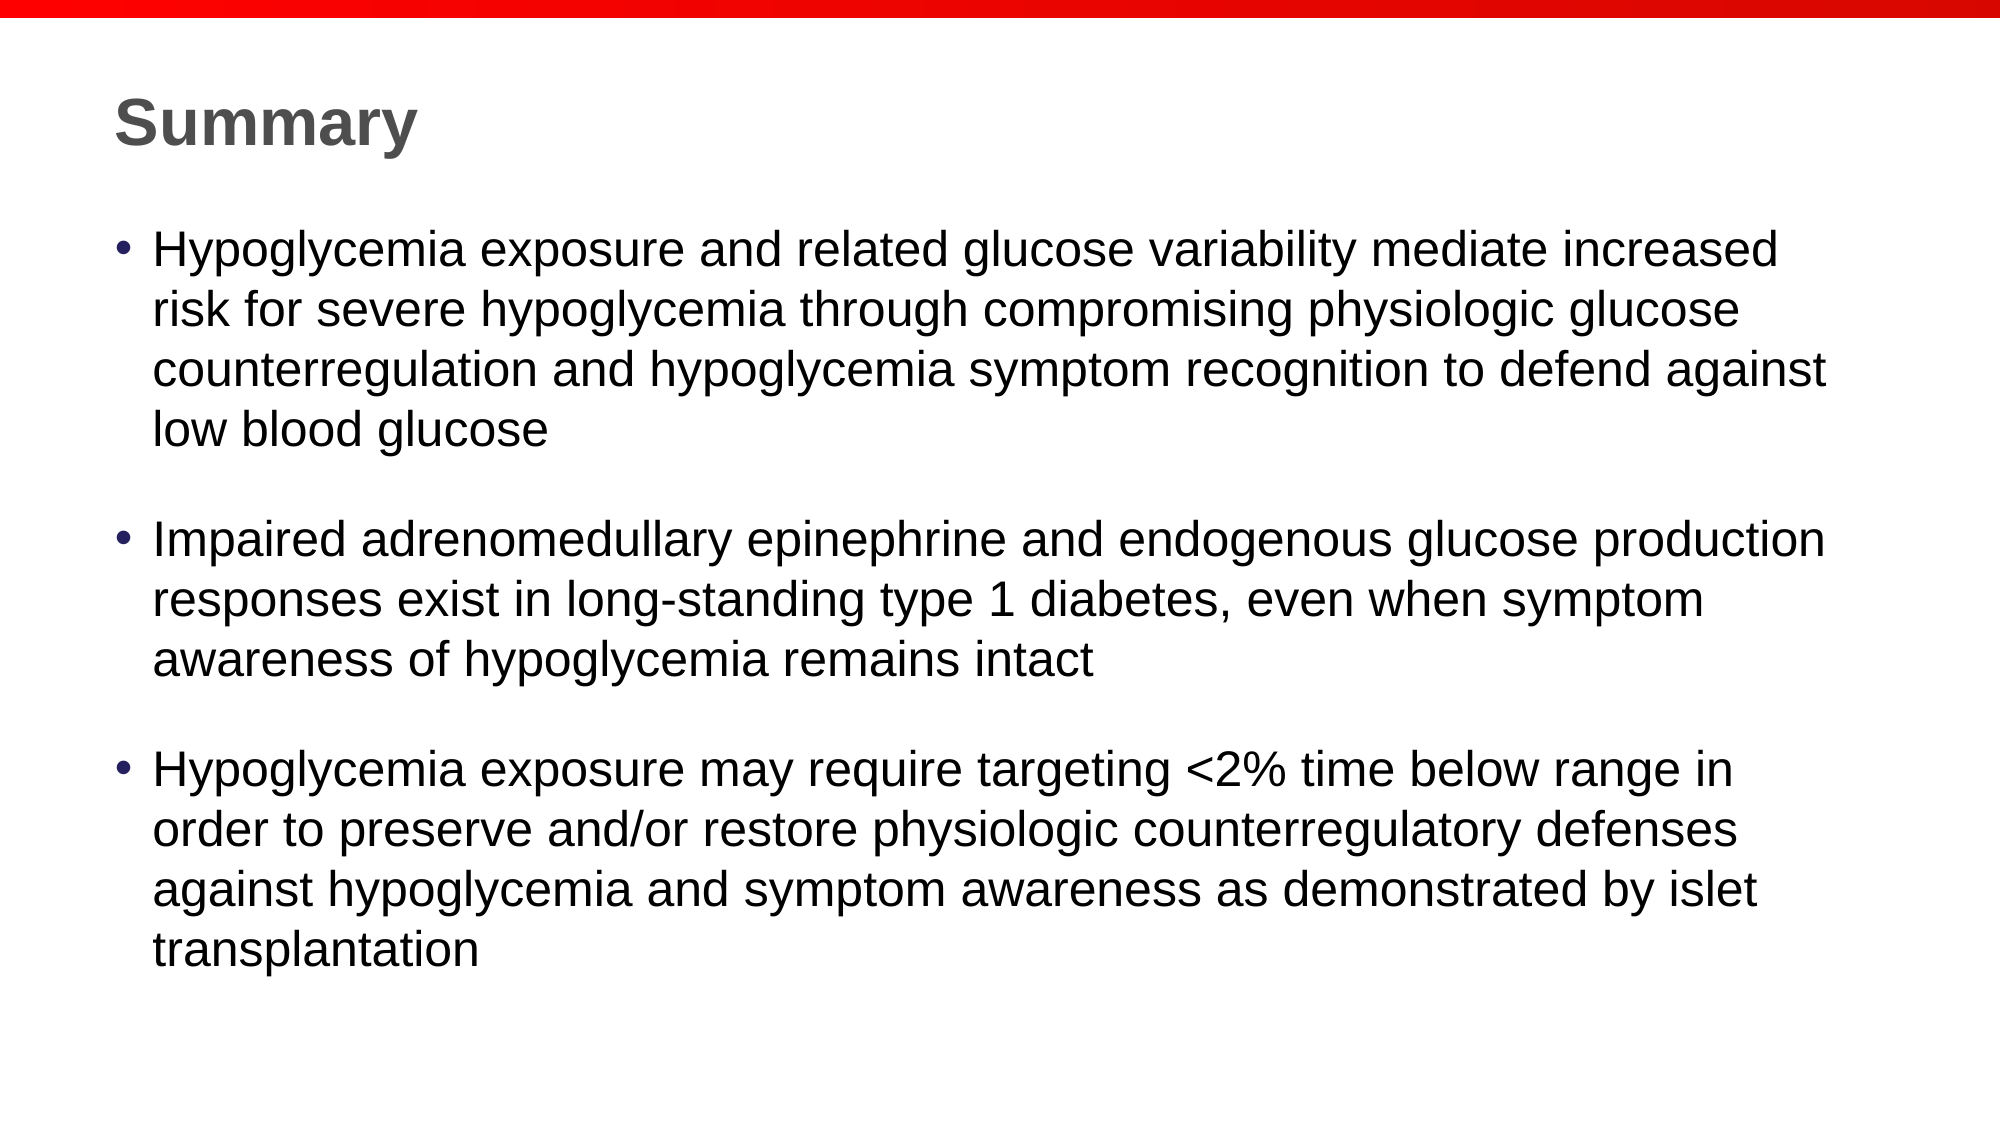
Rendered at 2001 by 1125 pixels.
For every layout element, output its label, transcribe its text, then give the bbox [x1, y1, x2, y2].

list Hypoglycemia exposure and related glucose variability mediate increased risk for severe hypoglycemia through compromising physiologic glucose counterregulation and hypoglycemia symptom recognition to defend against low blood glucose Impaired adrenomedullary epinephrine and endogenous glucose production responses exist in long-standing type 1 diabetes, even when symptom awareness of hypoglycemia remains intact Hypoglycemia exposure may require targeting <2% time below range in order to preserve and/or restore physiologic counterregulatory defenses against hypoglycemia and symptom awareness as demonstrated by islet transplantation [99, 209, 1863, 1072]
title Summary [99, 10, 1825, 209]
